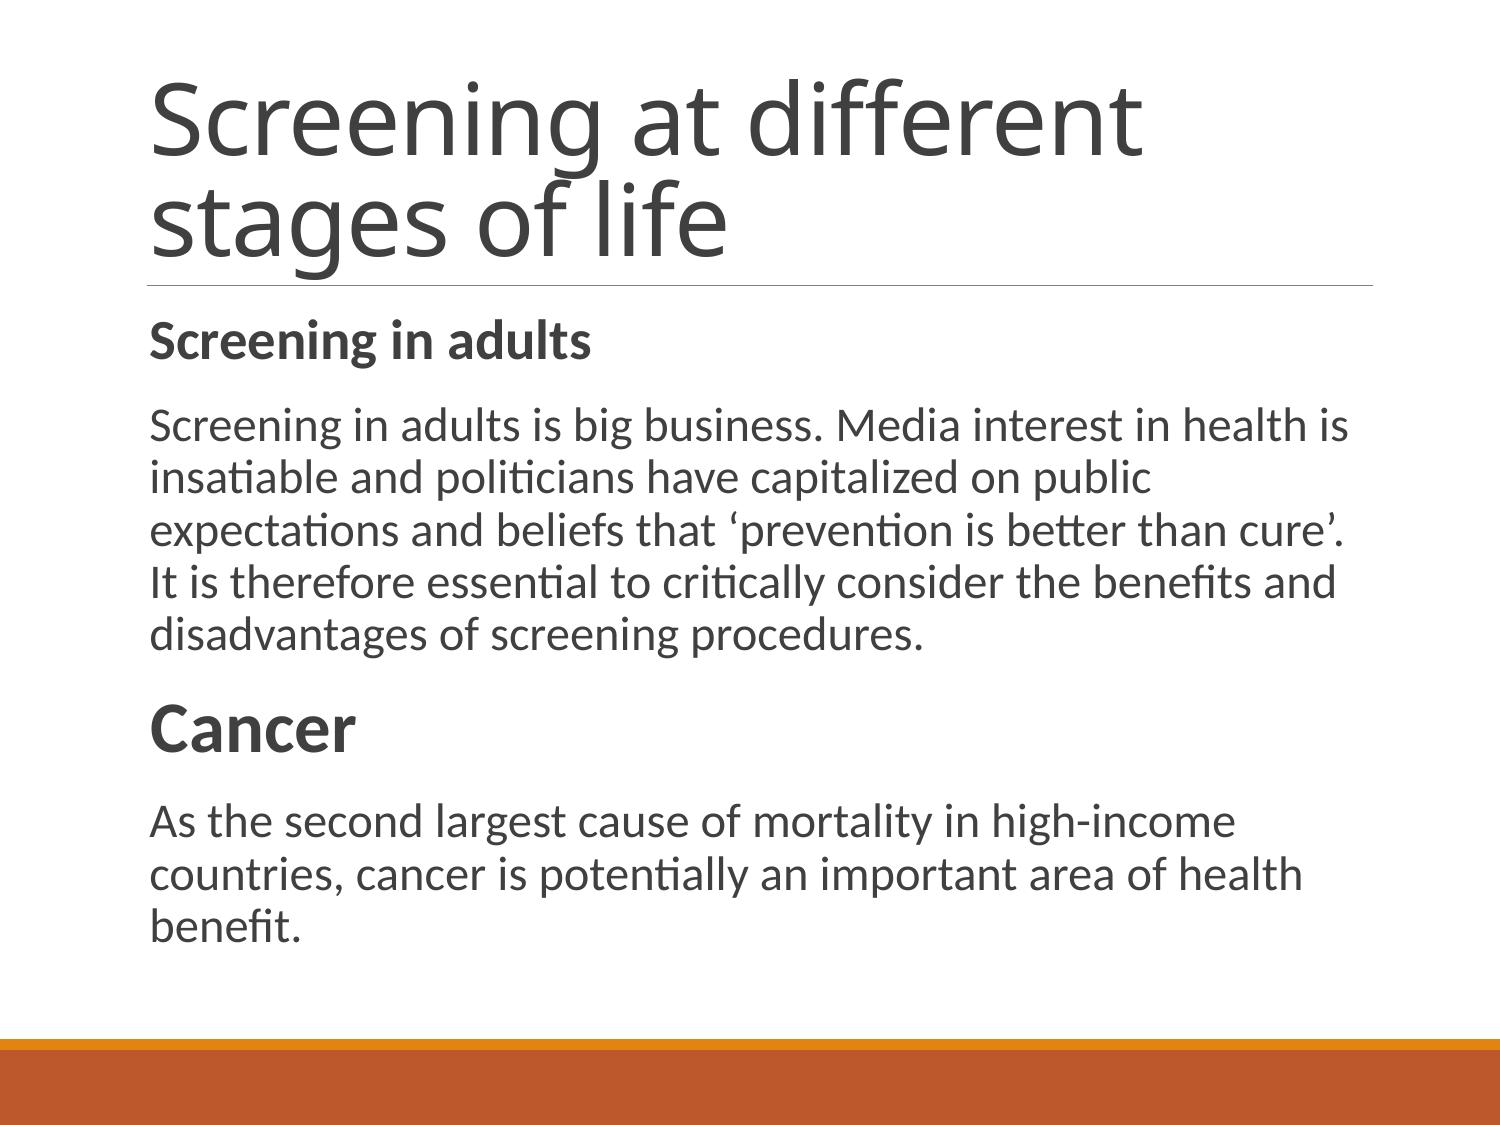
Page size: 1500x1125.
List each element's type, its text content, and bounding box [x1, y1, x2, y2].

title Screening at different stages of life [134, 47, 1373, 285]
list Screening in adults Screening in adults is big business. Media interest in health is insatiable and politicians have capitalized on public expectations and beliefs that ‘prevention is better than cure’. It is therefore essential to critically consider the benefits and disadvantages of screening procedures. Cancer As the second largest cause of mortality in high-income countries, cancer is potentially an important area of health benefit. [134, 302, 1373, 963]
